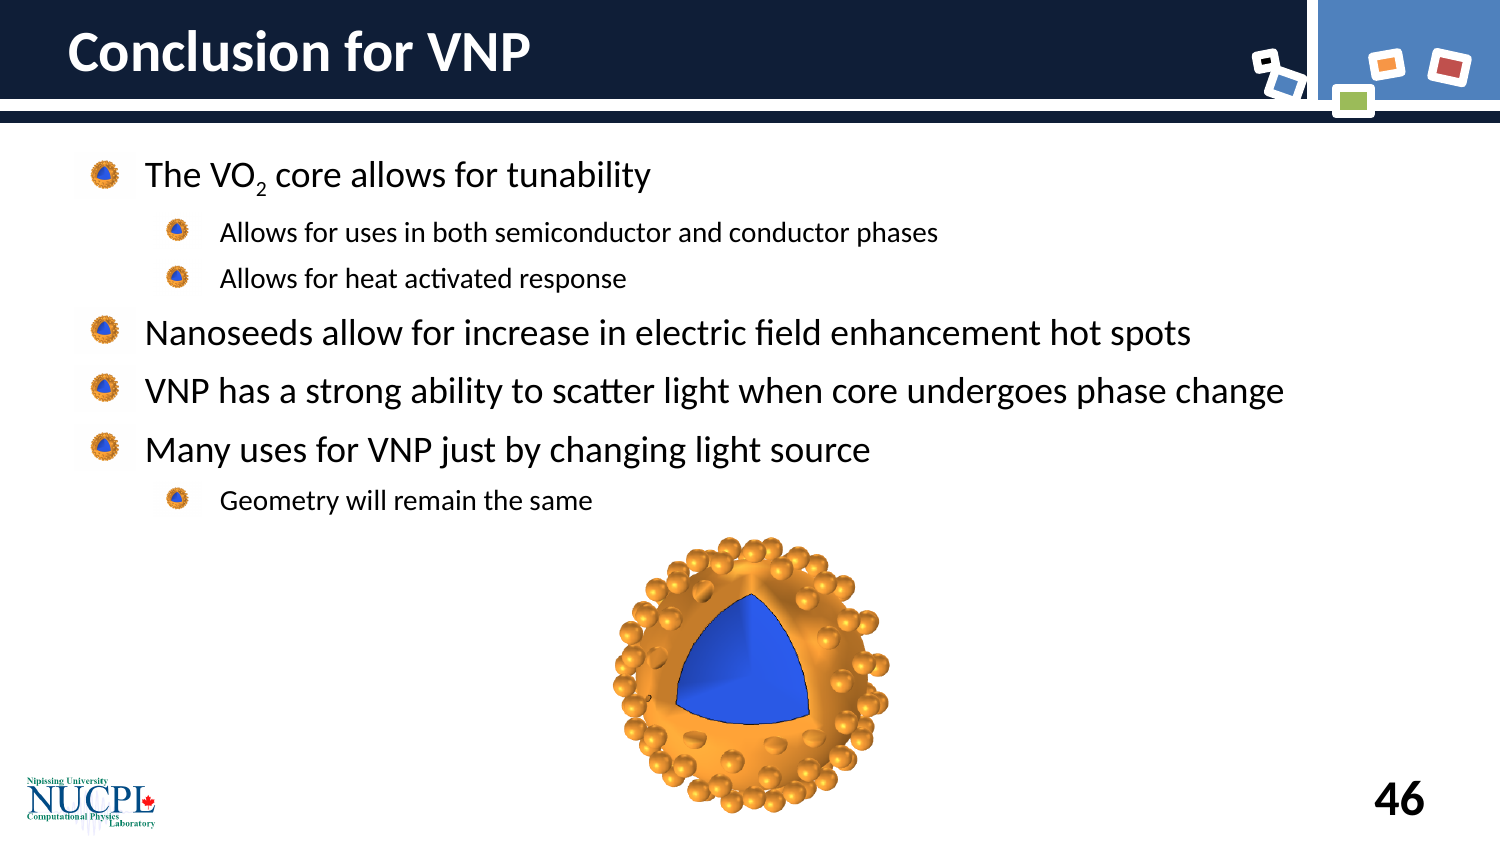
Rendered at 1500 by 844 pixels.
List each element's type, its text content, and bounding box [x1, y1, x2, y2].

picture [74, 424, 121, 471]
picture [0, 754, 182, 844]
list The VO2 core allows for tunability Allows for uses in both semiconductor and conductor phases Allows for heat activated response Nanoseeds allow for increase in electric field enhancement hot spots VNP has a strong ability to scatter light when core undergoes phase change Many uses for VNP just by changing light source Geometry will remain the same [55, 142, 1430, 755]
picture [153, 212, 190, 249]
slide_number 46 [1089, 772, 1440, 818]
picture [153, 481, 190, 517]
picture [153, 259, 190, 296]
picture [601, 524, 899, 818]
title Conclusion for VNP [53, 0, 1243, 97]
picture [74, 365, 121, 412]
picture [74, 152, 121, 199]
picture [74, 307, 121, 354]
